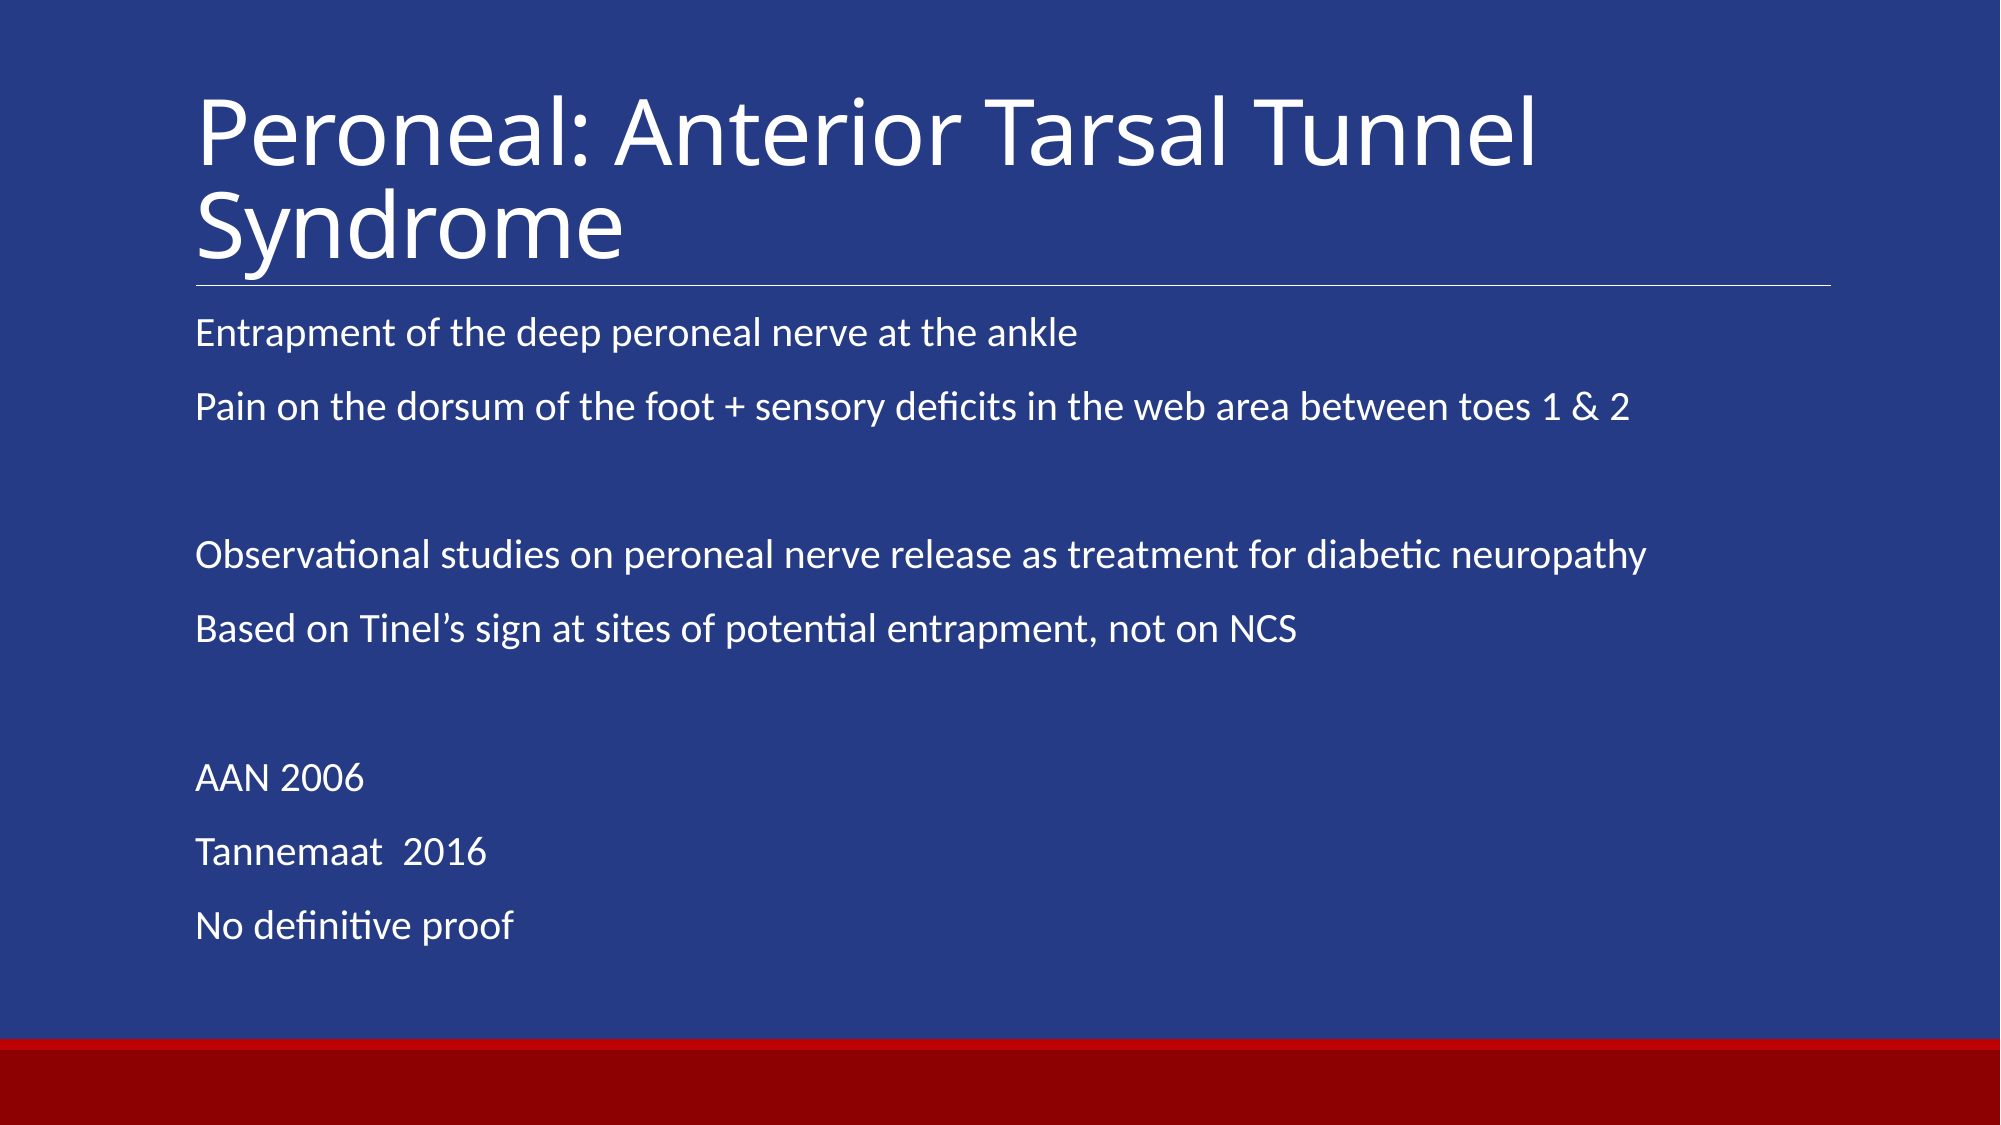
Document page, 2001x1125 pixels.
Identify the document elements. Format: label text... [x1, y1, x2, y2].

list Entrapment of the deep peroneal nerve at the ankle Pain on the dorsum of the foot + sensory deficits in the web area between toes 1 & 2 Observational studies on peroneal nerve release as treatment for diabetic neuropathy Based on Tinel’s sign at sites of potential entrapment, not on NCS AAN 2006 Tannemaat 2016 No definitive proof [180, 302, 1830, 963]
title Peroneal: Anterior Tarsal Tunnel Syndrome [180, 47, 1830, 285]
